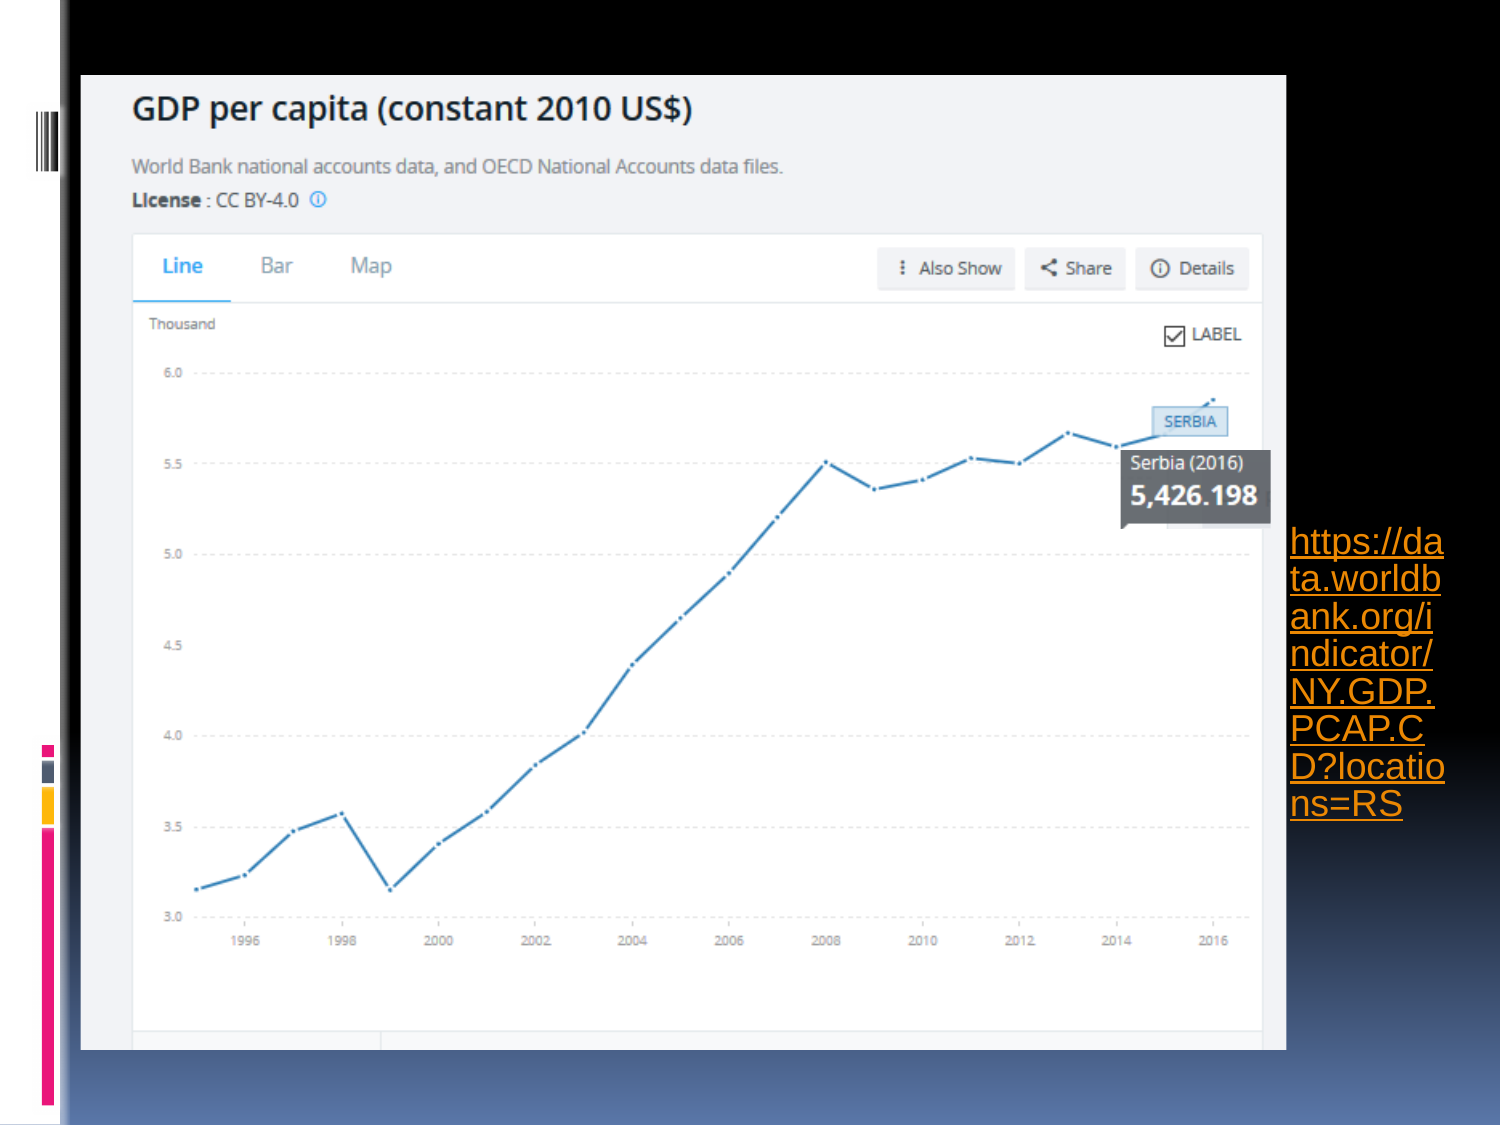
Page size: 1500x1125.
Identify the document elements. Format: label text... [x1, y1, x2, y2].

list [1120, 449, 1272, 529]
picture [80, 74, 1287, 1051]
text_box https://data.worldbank.org/indicator/NY.GDP.PCAP.CD?locations=RS [1295, 509, 1463, 570]
